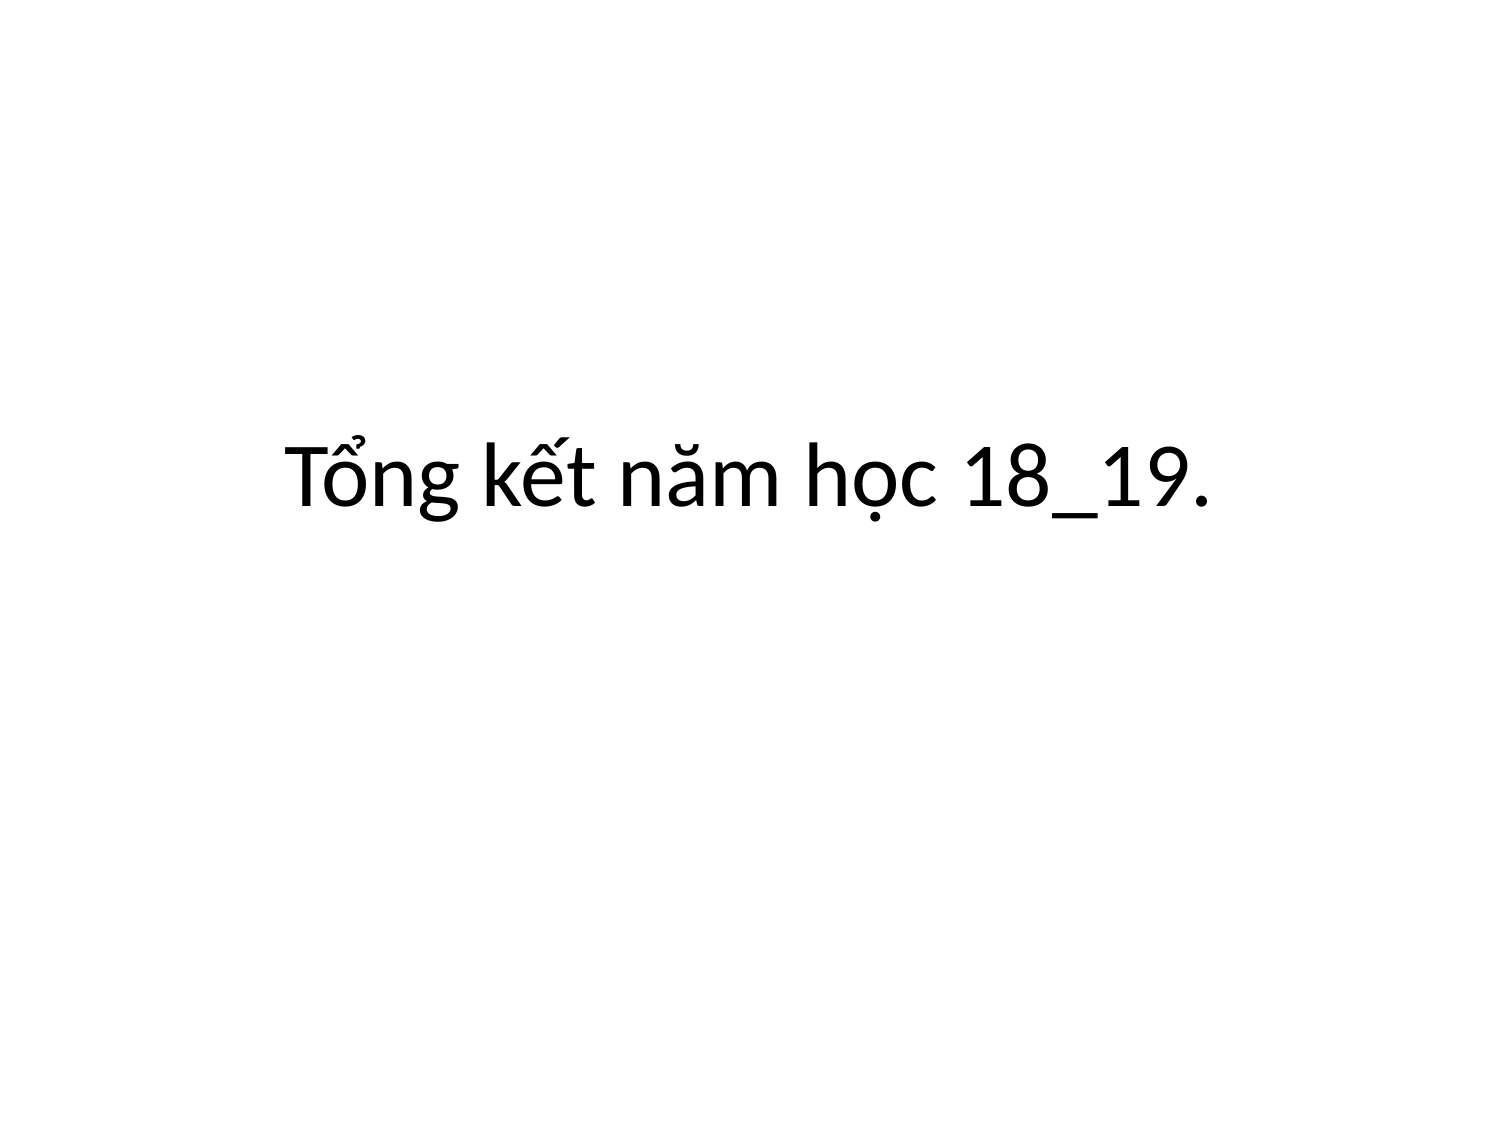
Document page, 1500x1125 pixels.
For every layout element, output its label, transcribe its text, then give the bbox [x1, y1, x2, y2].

title Tổng kết năm học 18_19. [112, 349, 1388, 591]
